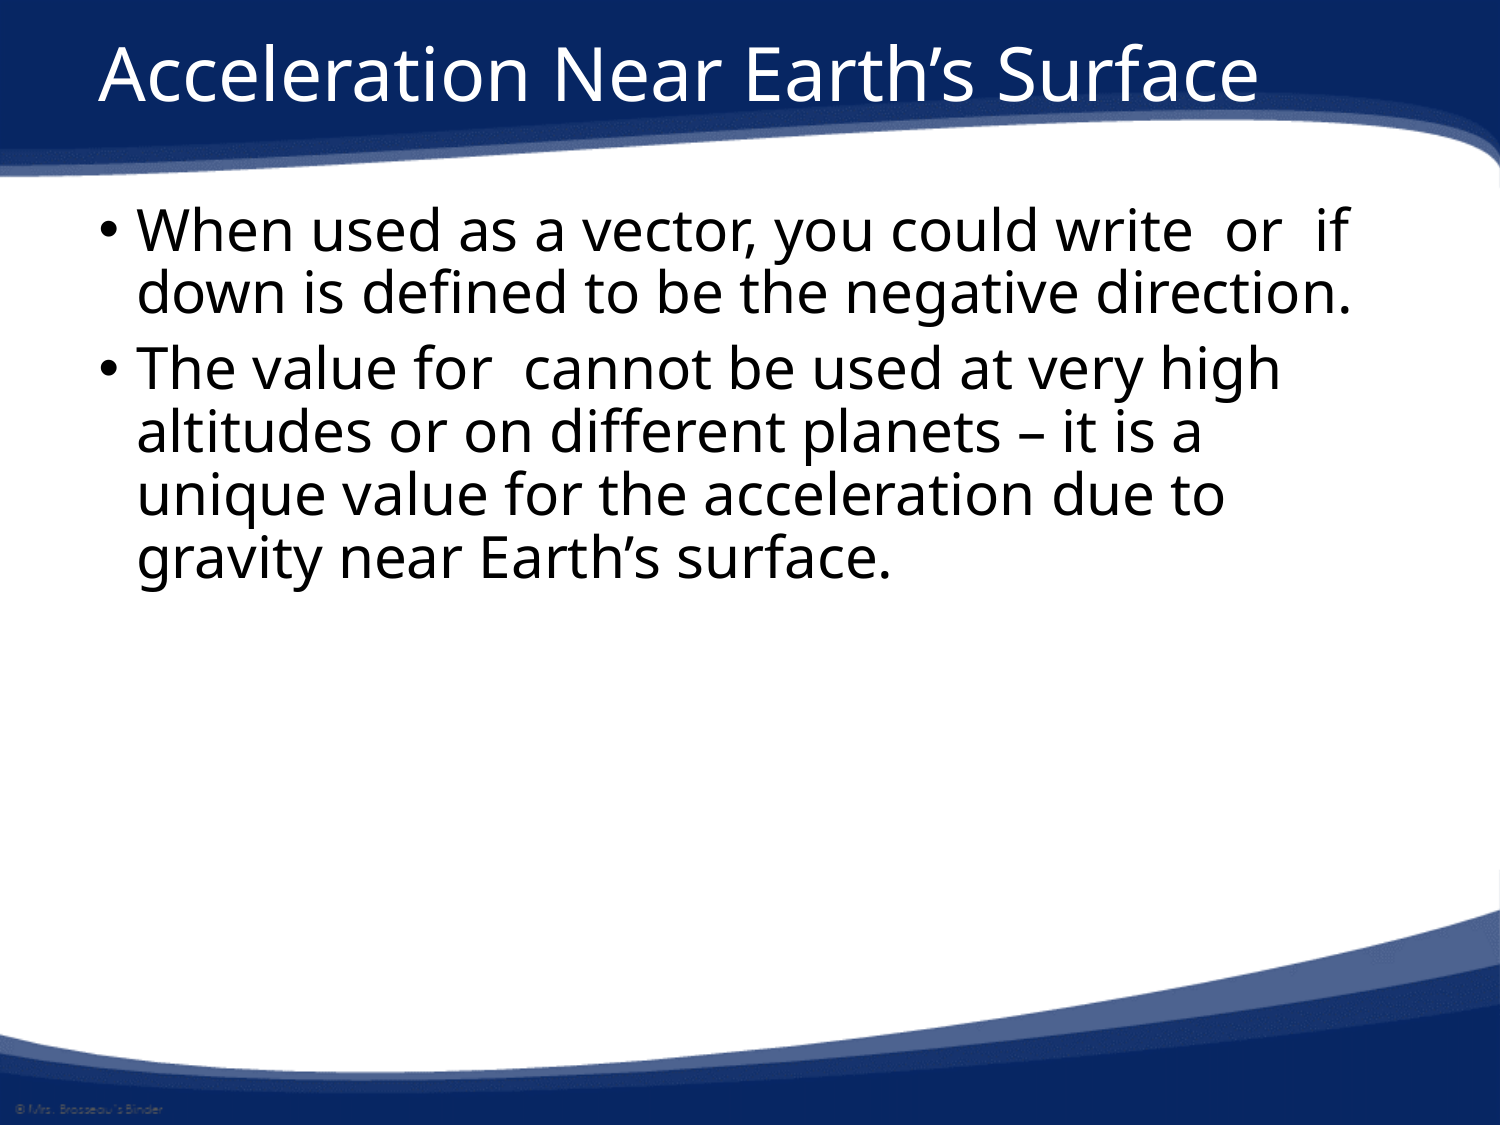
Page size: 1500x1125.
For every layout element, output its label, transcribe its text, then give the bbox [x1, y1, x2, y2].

title Acceleration Near Earth’s Surface [83, 18, 1469, 136]
picture [0, 0, 1500, 1125]
